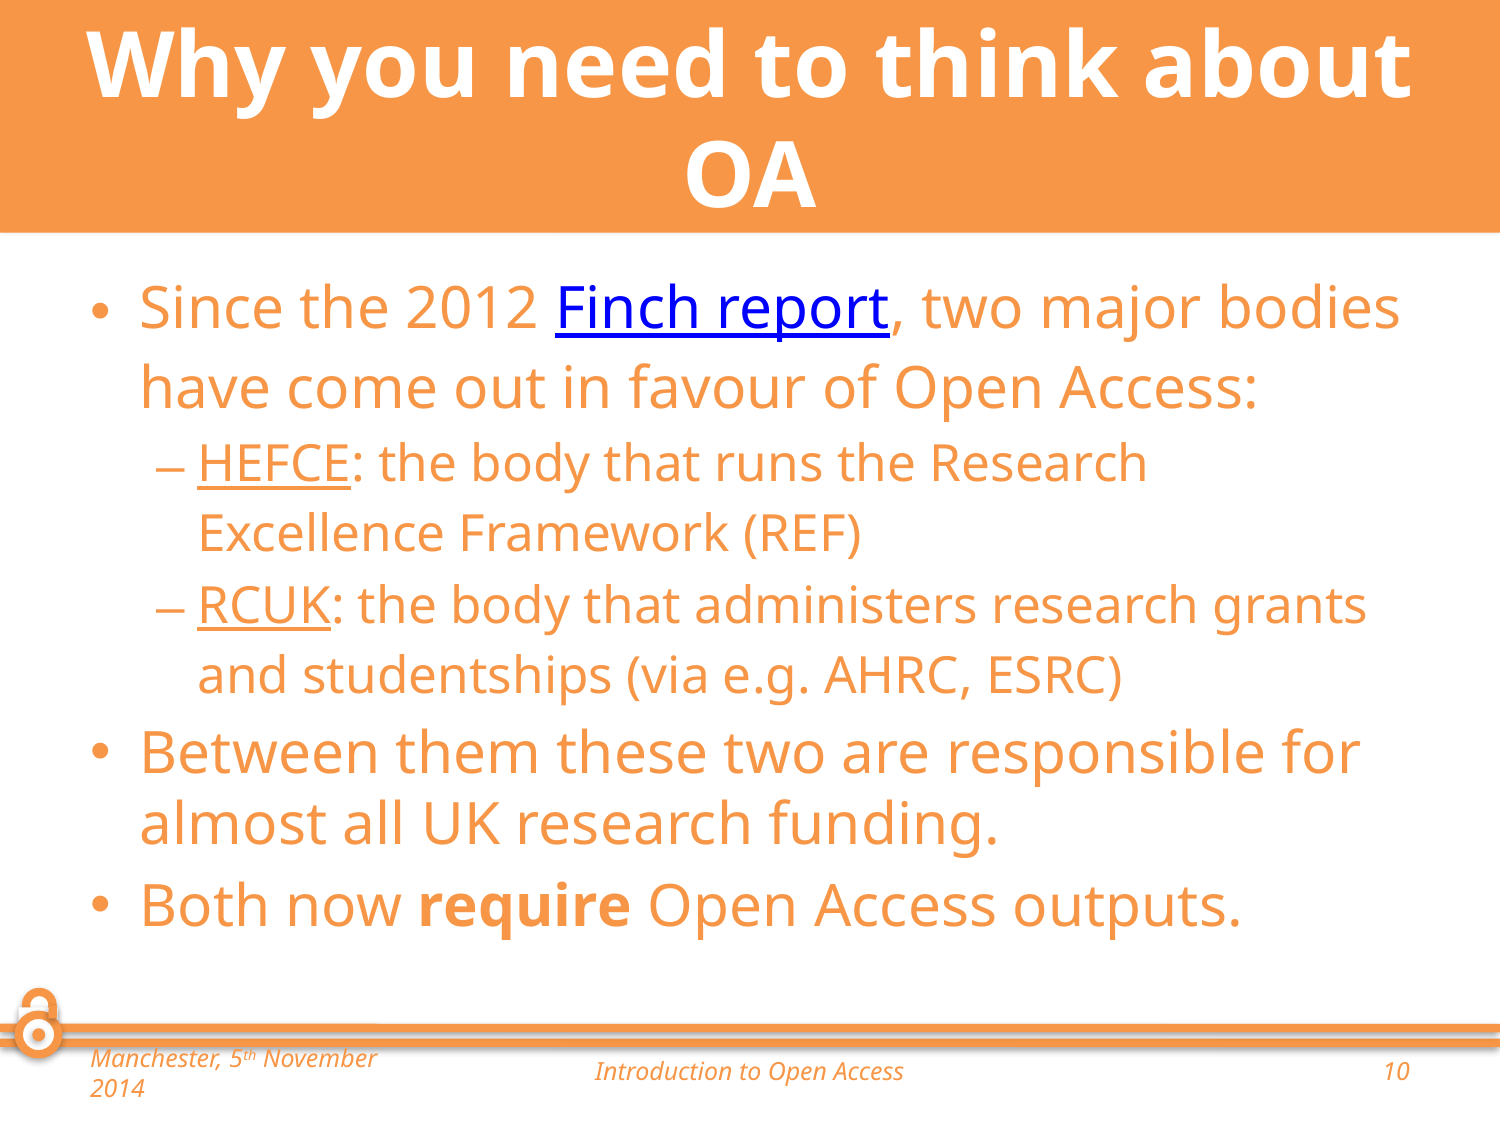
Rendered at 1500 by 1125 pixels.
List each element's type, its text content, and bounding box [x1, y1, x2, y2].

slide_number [75, 1042, 425, 1103]
footer Introduction to Open Access [512, 1042, 988, 1103]
title Why you need to think about OA [0, 0, 1500, 233]
list Since the 2012 Finch report, two major bodies have come out in favour of Open Access: HEFCE: the body that runs the Research Excellence Framework (REF) RCUK: the body that administers research grants and studentships (via e.g. AHRC, ESRC) Between them these two are responsible for almost all UK research funding. Both now require Open Access outputs. [75, 262, 1425, 1005]
slide_number 10 [1074, 1042, 1425, 1103]
